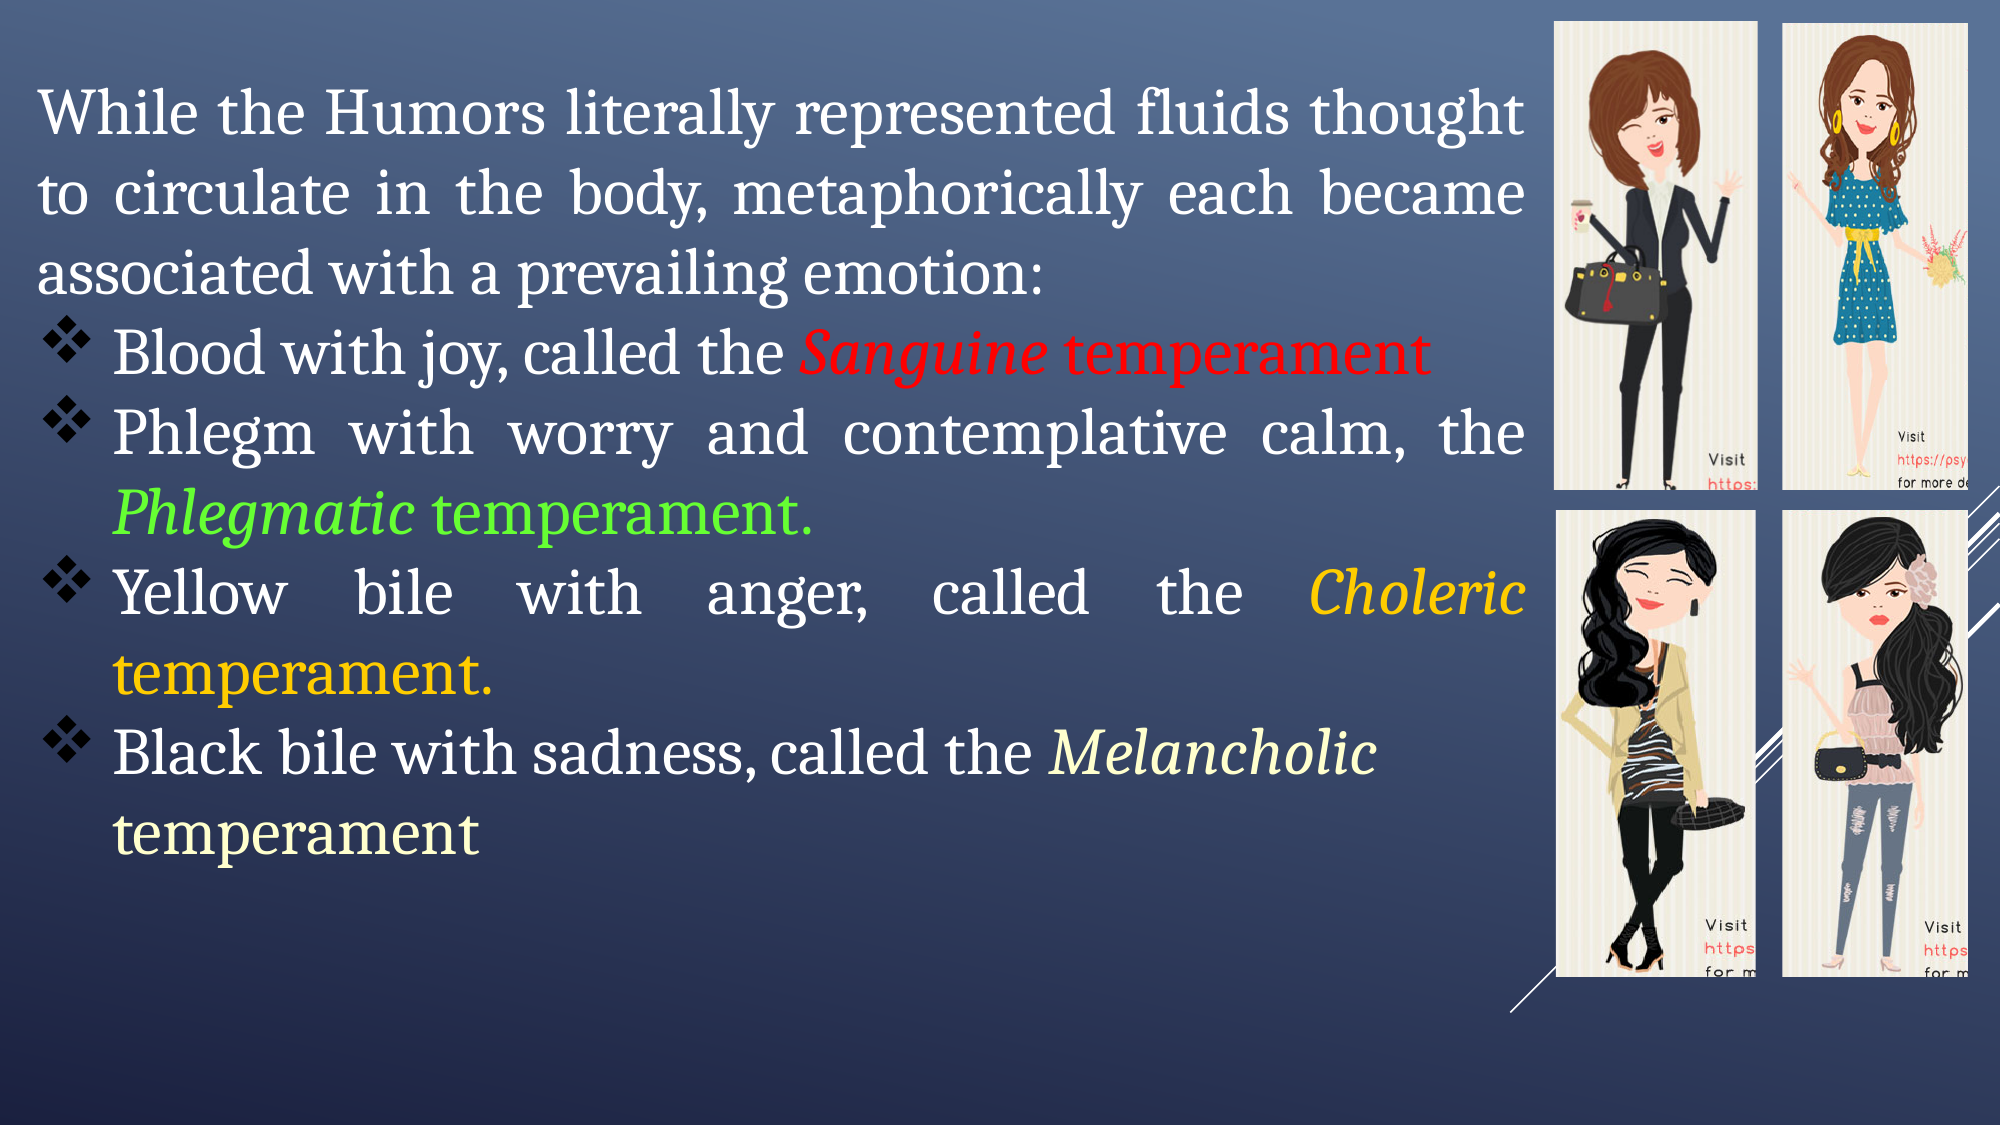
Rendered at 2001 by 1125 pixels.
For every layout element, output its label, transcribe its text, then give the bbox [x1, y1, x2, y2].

picture [1555, 510, 1756, 977]
picture [1782, 510, 1969, 977]
text_box While the Humors literally represented fluids thought to circulate in the body, metaphorically each became associated with a prevailing emotion: Blood with joy, called the Sanguine temperament Phlegm with worry and contemplative calm, the Phlegmatic temperament. Yellow bile with anger, called the Choleric temperament. Black bile with sadness, called the Melancholic temperament [22, 60, 1543, 875]
picture [1782, 23, 1969, 490]
picture [1553, 20, 1758, 490]
